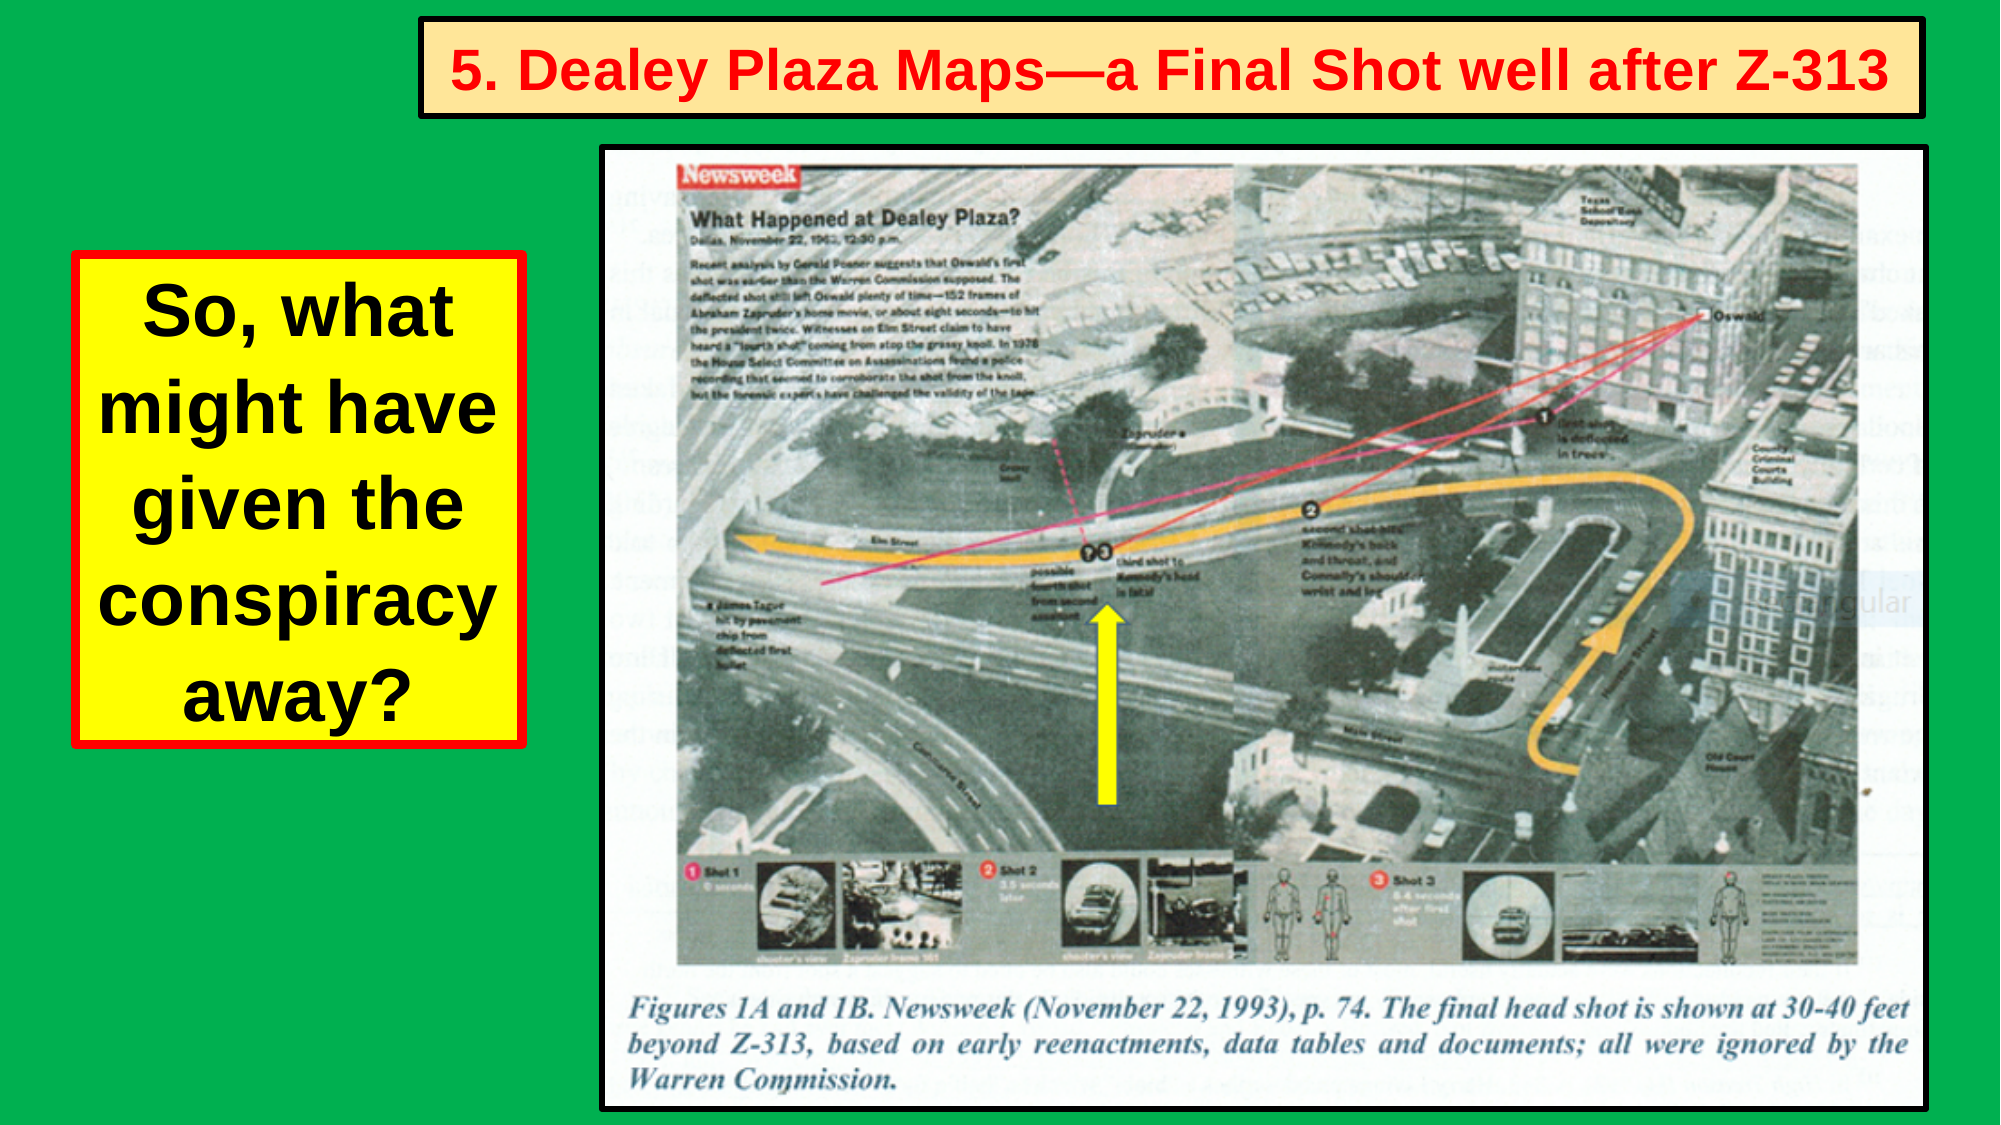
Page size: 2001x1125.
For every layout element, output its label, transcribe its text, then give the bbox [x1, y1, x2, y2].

title So, what might have given the conspiracy away? [75, 254, 522, 745]
picture [604, 149, 1923, 1106]
subtitle 5. Dealey Plaza Maps—a Final Shot well after Z-313 [421, 19, 1923, 117]
